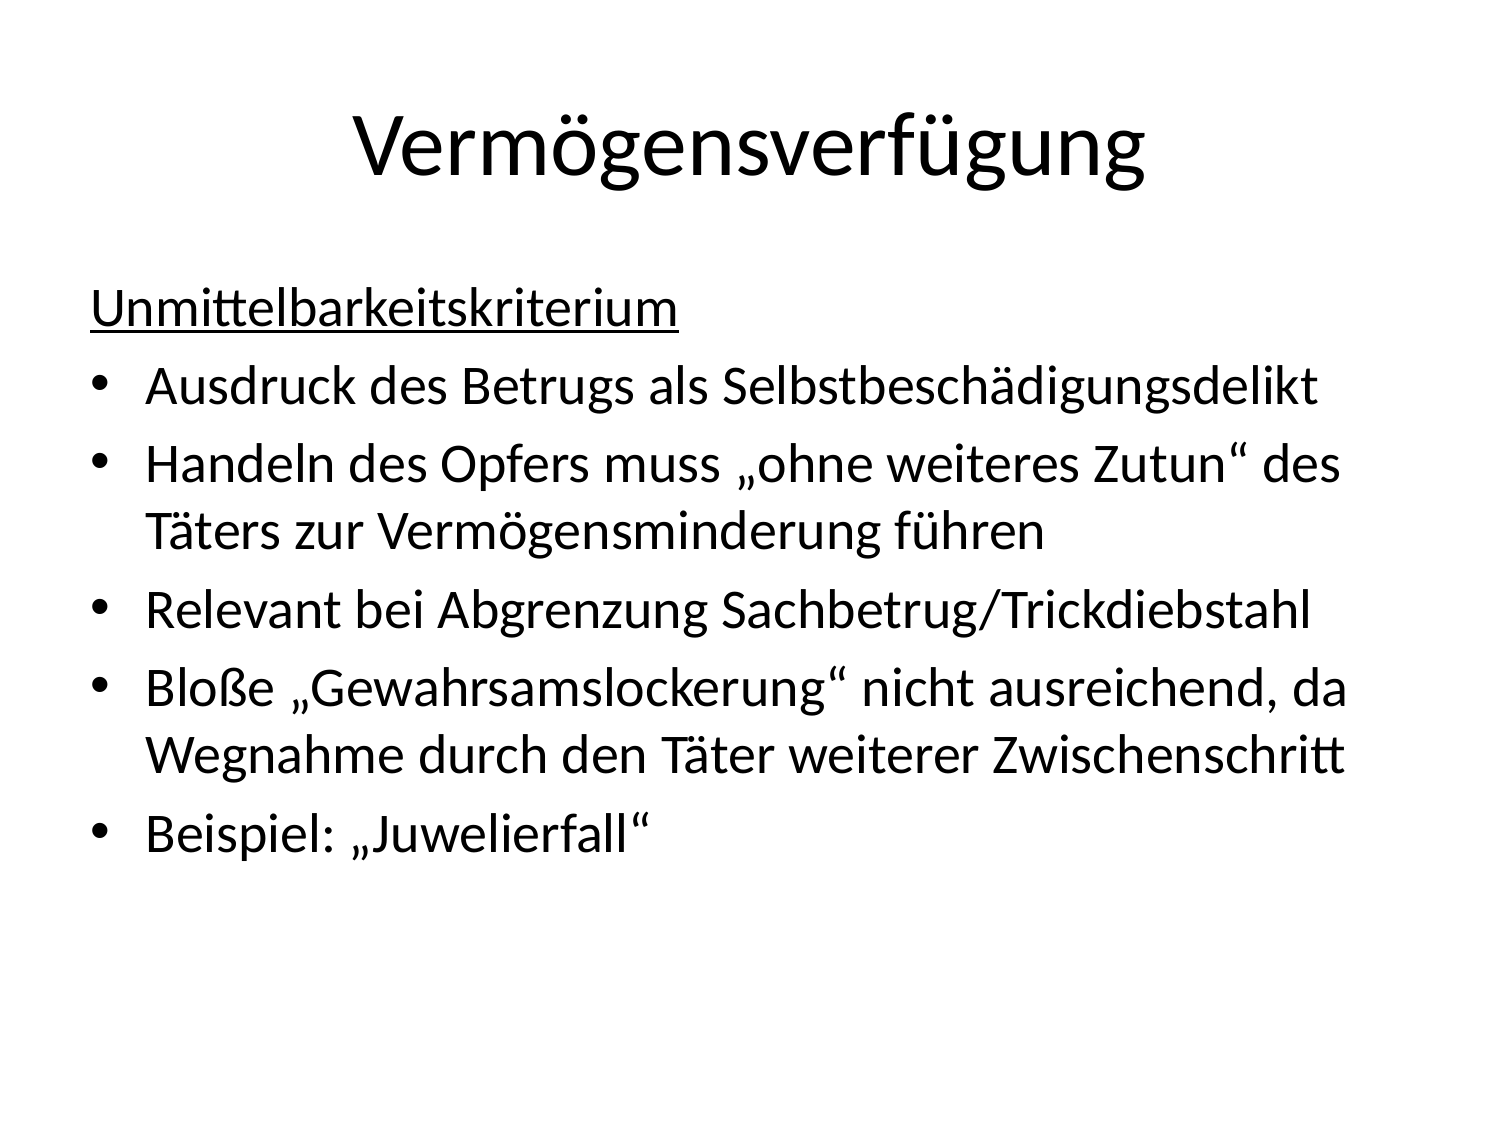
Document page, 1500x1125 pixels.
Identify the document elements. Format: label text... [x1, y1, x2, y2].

list Unmittelbarkeitskriterium Ausdruck des Betrugs als Selbstbeschädigungsdelikt Handeln des Opfers muss „ohne weiteres Zutun“ des Täters zur Vermögensminderung führen Relevant bei Abgrenzung Sachbetrug/Trickdiebstahl Bloße „Gewahrsamslockerung“ nicht ausreichend, da Wegnahme durch den Täter weiterer Zwischenschritt Beispiel: „Juwelierfall“ [75, 262, 1425, 1005]
title Vermögensverfügung [75, 45, 1425, 233]
